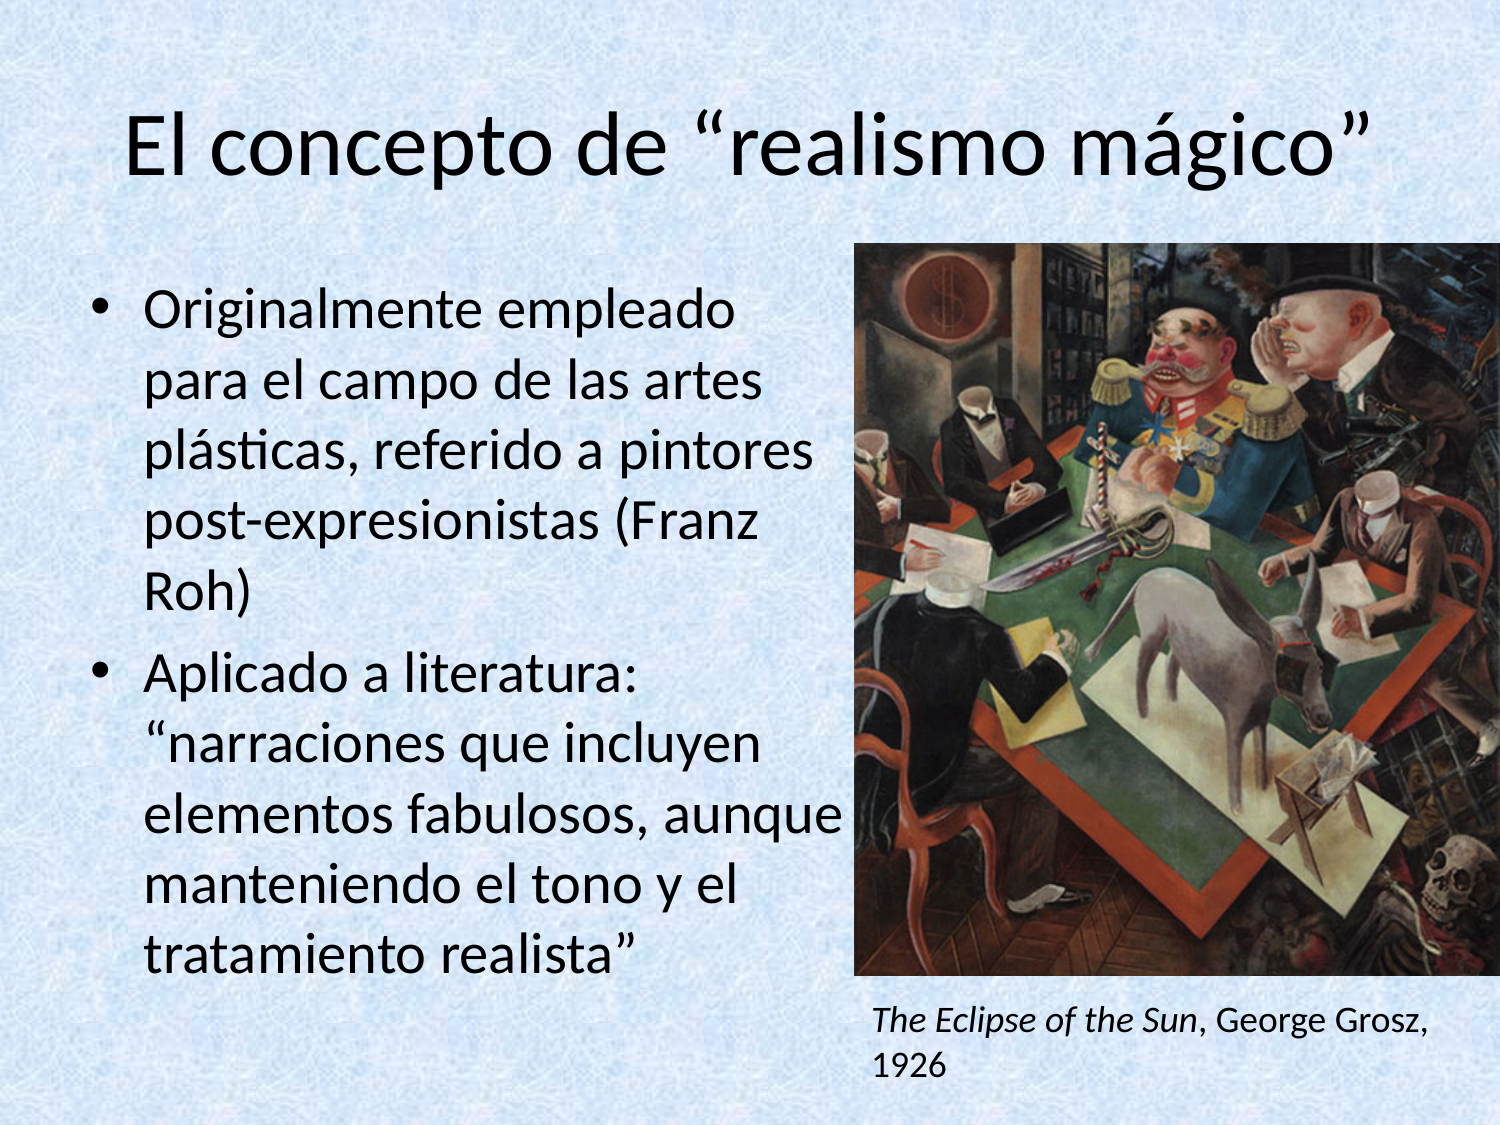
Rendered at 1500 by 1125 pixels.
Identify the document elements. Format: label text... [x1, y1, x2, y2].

title El concepto de “realismo mágico” [75, 45, 1425, 233]
text_box The Eclipse of the Sun, George Grosz, 1926 [856, 987, 1500, 1093]
picture [0, 0, 1500, 1125]
list Originalmente empleado para el campo de las artes plásticas, referido a pintores post-expresionistas (Franz Roh) Aplicado a literatura: “narraciones que incluyen elementos fabulosos, aunque manteniendo el tono y el tratamiento realista” [75, 262, 869, 1005]
